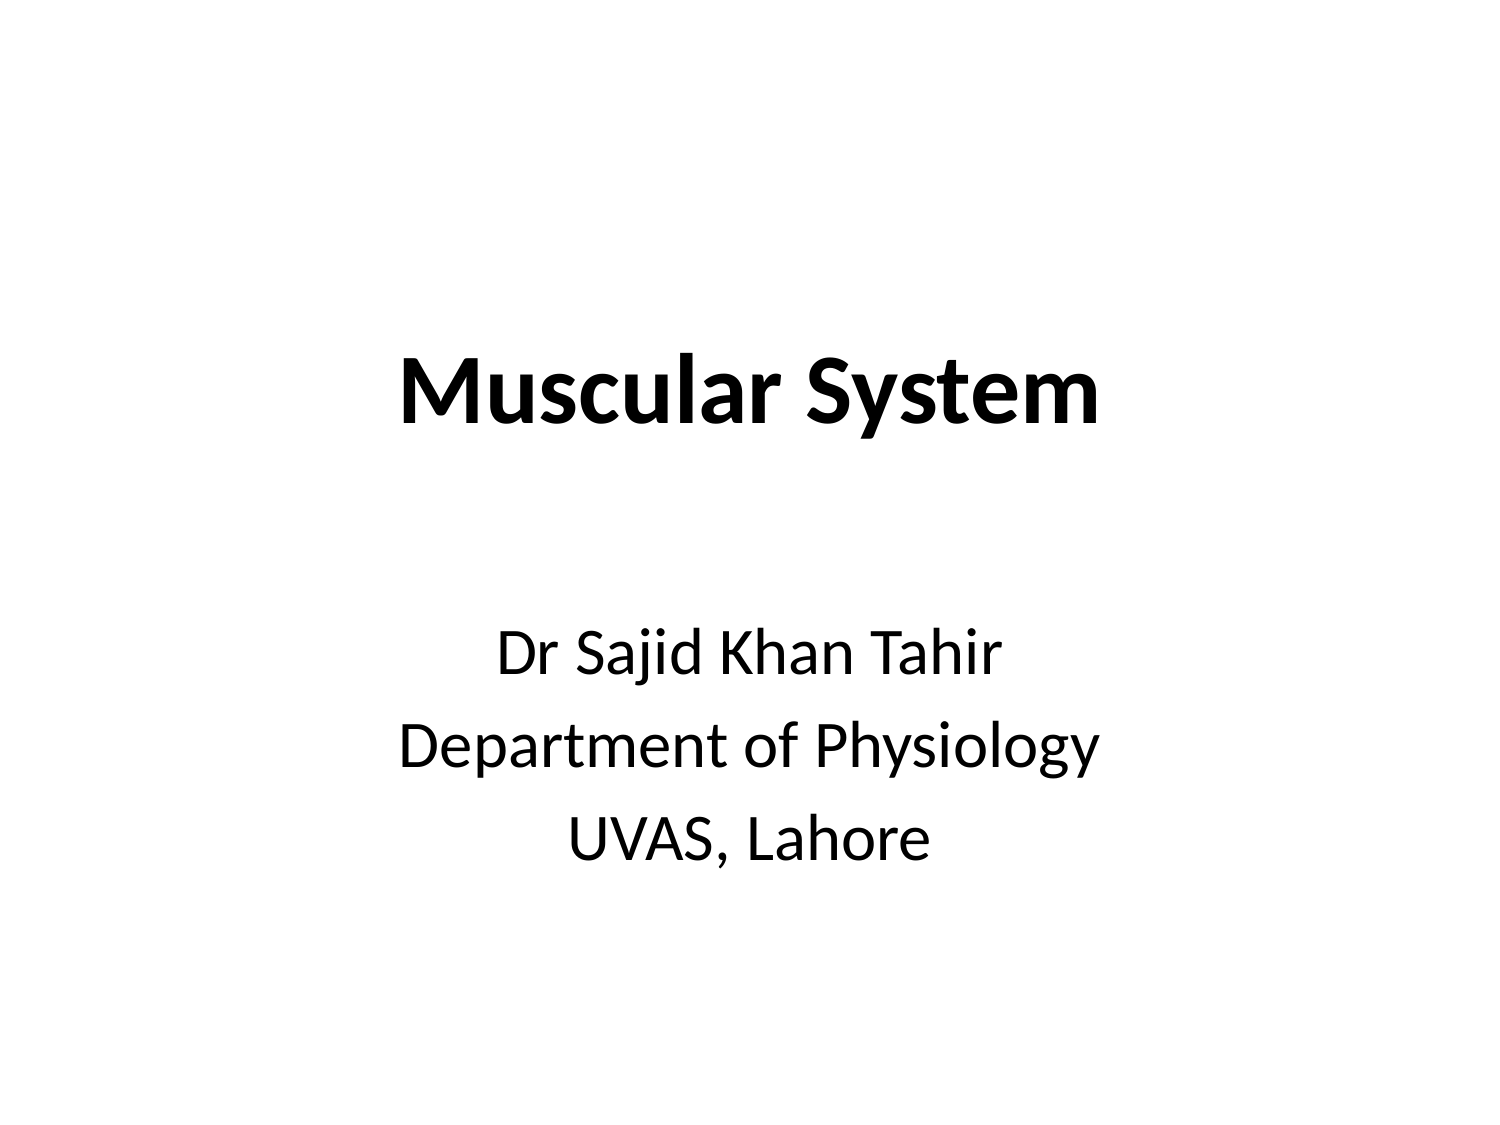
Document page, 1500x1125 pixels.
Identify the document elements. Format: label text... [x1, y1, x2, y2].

title Muscular System [112, 262, 1388, 504]
subtitle Dr Sajid Khan Tahir Department of Physiology UVAS, Lahore [225, 600, 1275, 888]
